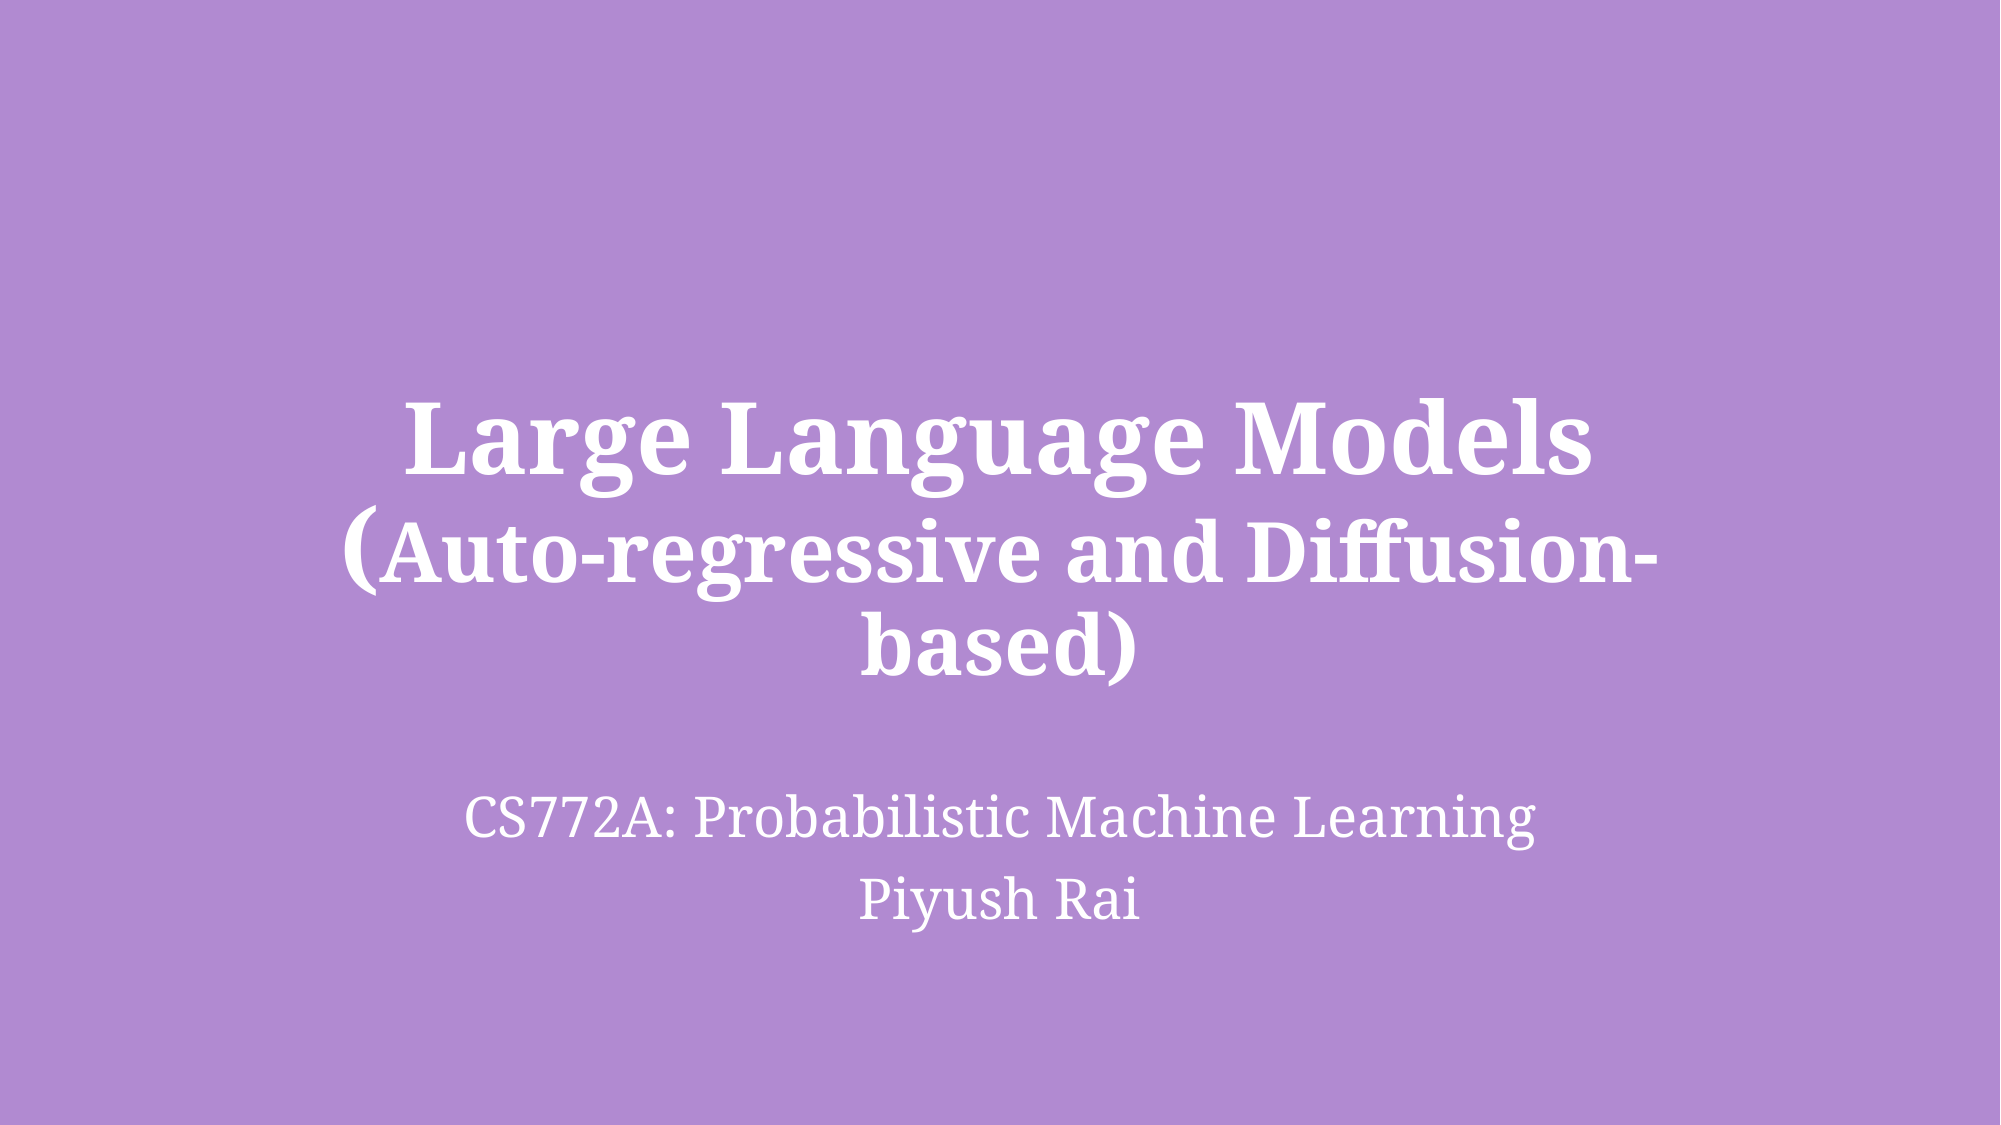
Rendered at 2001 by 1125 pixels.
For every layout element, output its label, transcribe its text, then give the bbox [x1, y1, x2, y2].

title Large Language Models (Auto-regressive and Diffusion-based) [262, 481, 1738, 702]
subtitle CS772A: Probabilistic Machine Learning Piyush Rai [362, 781, 1638, 917]
